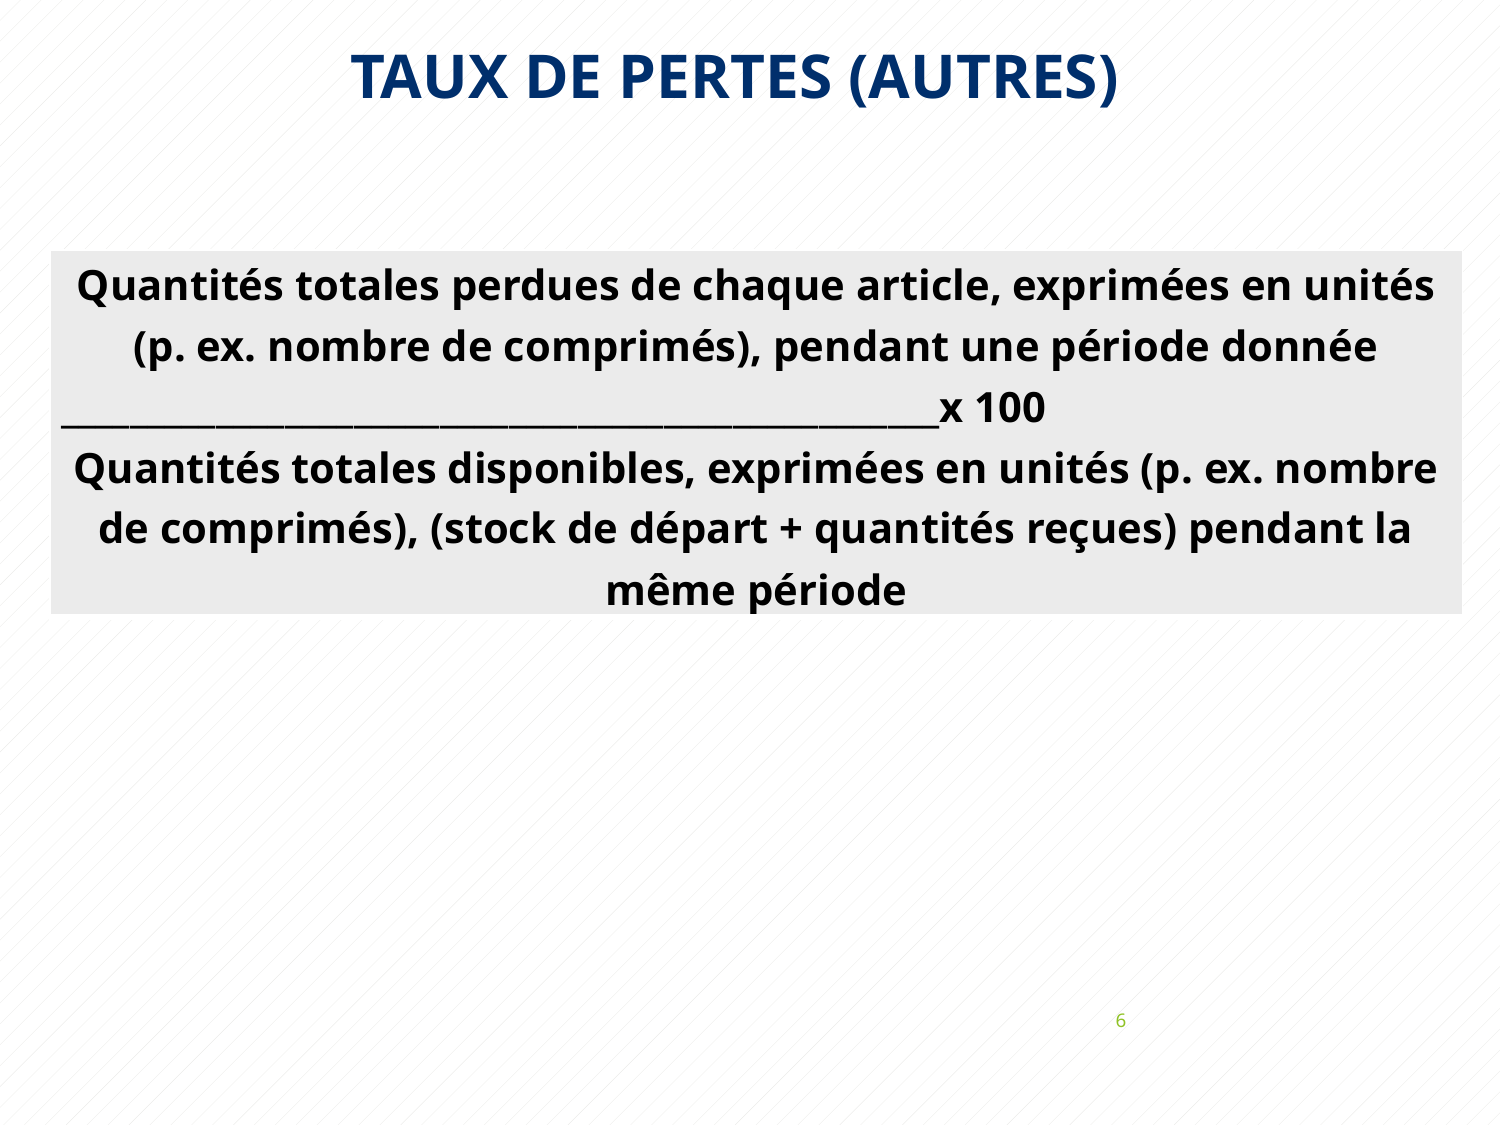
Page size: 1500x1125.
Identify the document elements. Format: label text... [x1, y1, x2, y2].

table_header Quantités totales perdues de chaque article, exprimées en unités (p. ex. nombre de comprimés), pendant une période donnée ___________________________________________________x 100 Quantités totales disponibles, exprimées en unités (p. ex. nombre de comprimés), (stock de départ + quantités reçues) pendant la même période [51, 251, 1462, 614]
title TAUX DE PERTES (AUTRES) [94, 30, 1375, 119]
slide_number 6 [1057, 991, 1142, 1051]
